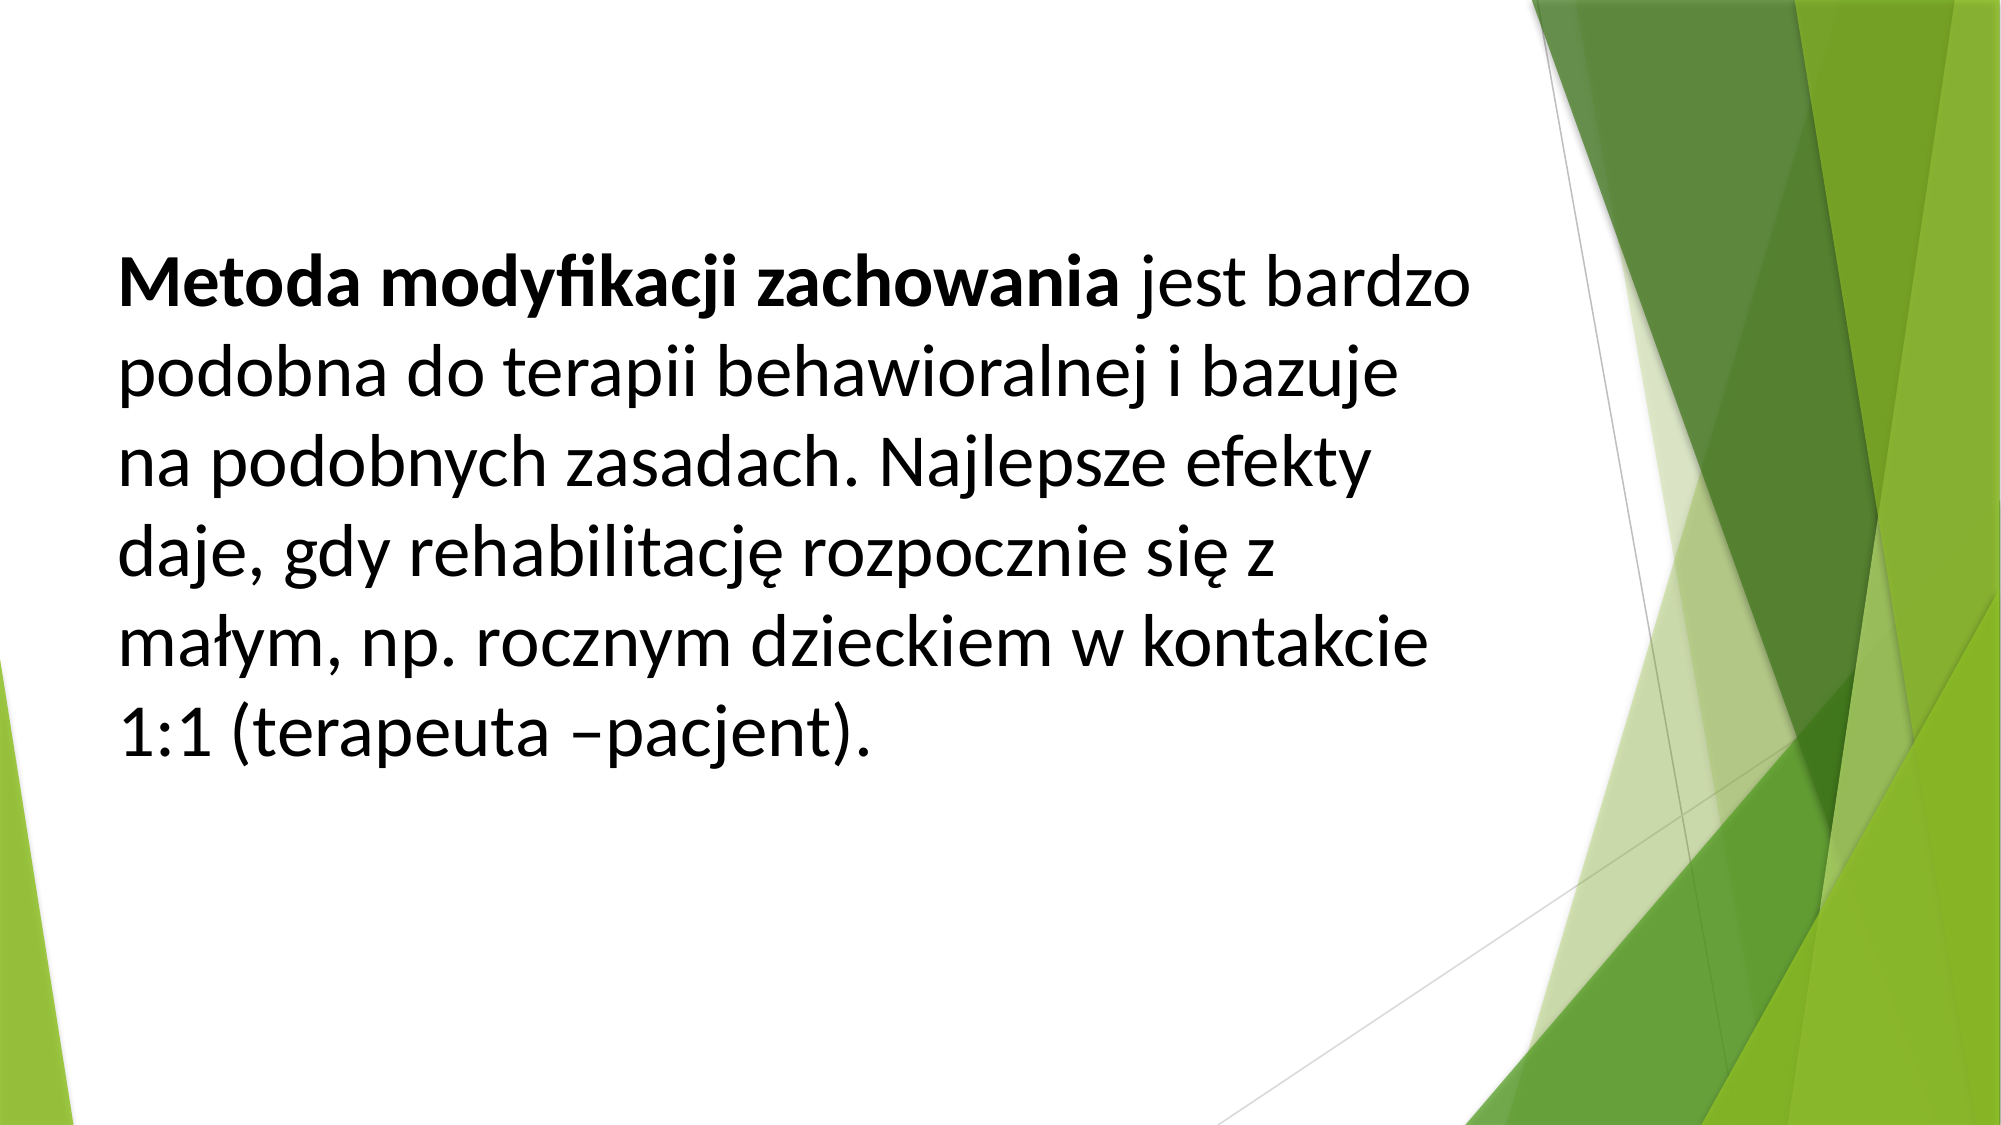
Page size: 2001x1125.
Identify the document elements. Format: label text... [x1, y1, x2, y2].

text_box Metoda modyfikacji zachowania jest bardzo podobna do terapii behawioralnej i bazuje na podobnych zasadach. Najlepsze efekty daje, gdy rehabilitację rozpocznie się z małym, np. rocznym dzieckiem w kontakcie 1:1 (terapeuta –pacjent). [102, 223, 1504, 779]
